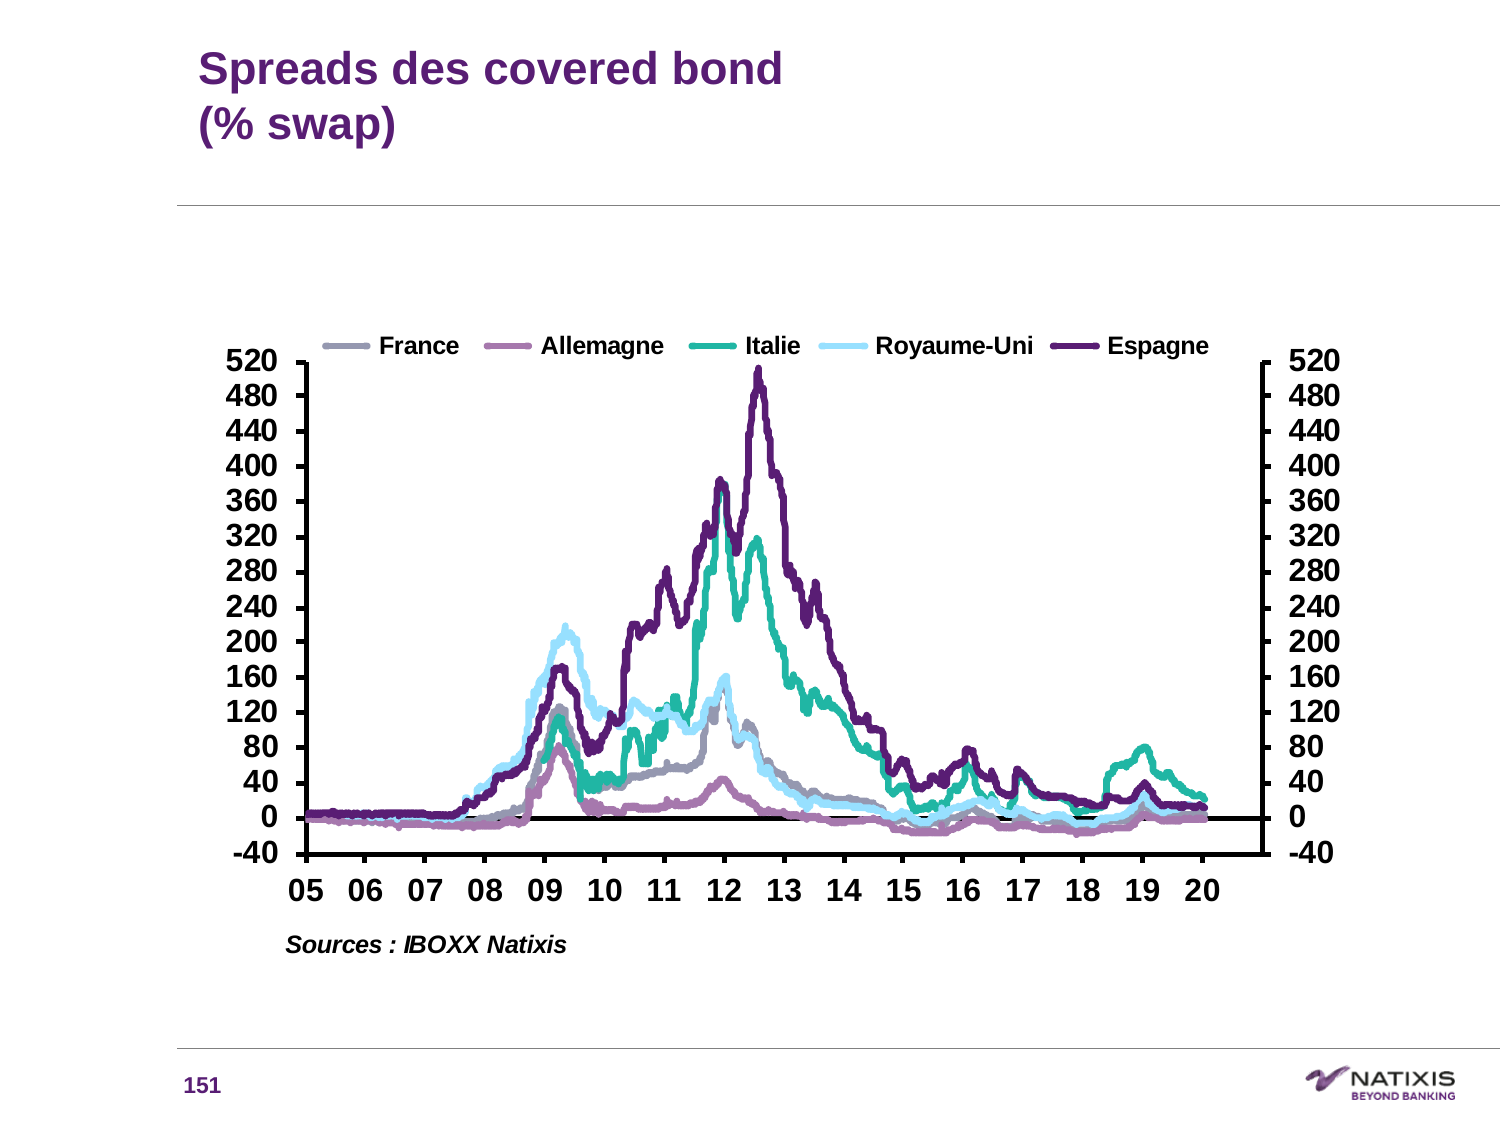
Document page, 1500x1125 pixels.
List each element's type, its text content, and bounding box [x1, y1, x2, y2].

picture [1303, 1060, 1455, 1100]
title Spreads des covered bond (% swap) [183, 30, 1459, 206]
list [210, 288, 1352, 969]
